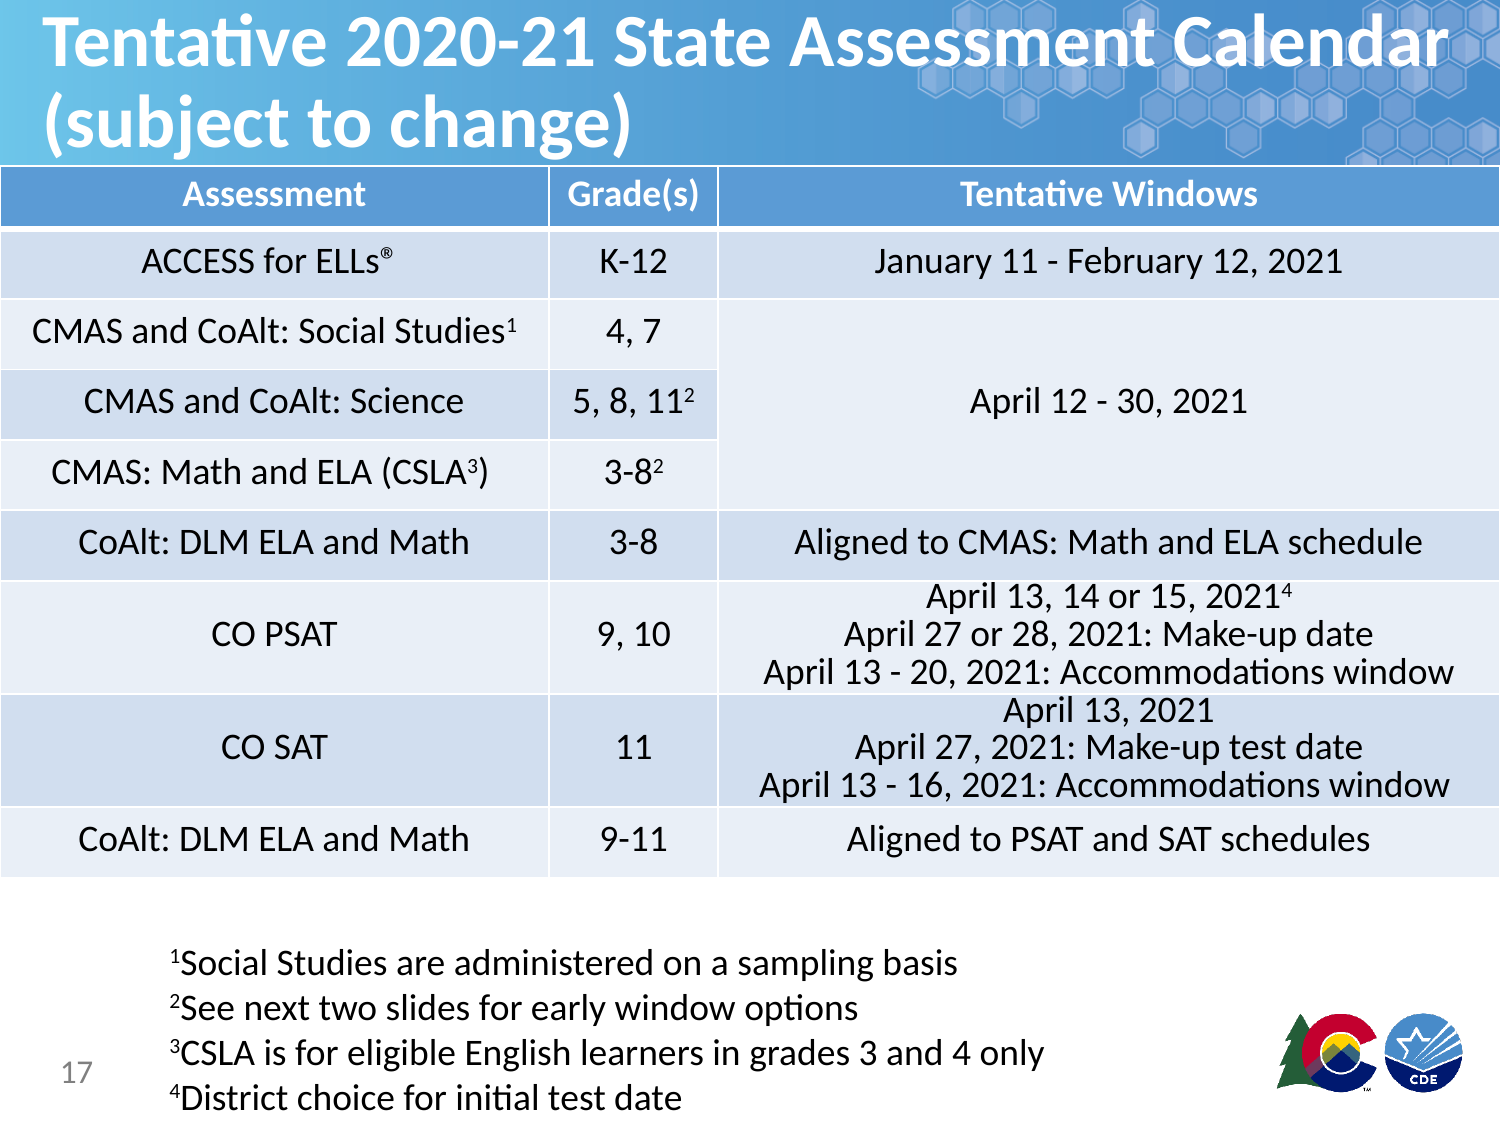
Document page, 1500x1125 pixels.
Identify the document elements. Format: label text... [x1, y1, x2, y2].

table_cell K-12 [550, 232, 717, 298]
table_cell Aligned to PSAT and SAT schedules [719, 808, 1499, 877]
table_cell April 13, 2021 April 27, 2021: Make-up test date April 13 - 16, 2021: Accommodations window [719, 695, 1499, 806]
table_cell 11 [550, 695, 717, 806]
table_cell January 11 - February 12, 2021 [719, 232, 1499, 298]
table_cell CMAS: Math and ELA (CSLA3) [1, 441, 548, 509]
table_cell CMAS and CoAlt: Social Studies1 [1, 300, 548, 369]
table_cell 3-82 [550, 441, 717, 509]
table_cell 9, 10 [550, 582, 717, 693]
text_box 1Social Studies are administered on a sampling basis 2See next two slides for early window options 3CSLA is for eligible English learners in grades 3 and 4 only 4District choice for initial test date [154, 930, 1303, 1125]
table_cell CoAlt: DLM ELA and Math [1, 511, 548, 580]
table_cell CO PSAT [1, 582, 548, 693]
picture [1303, 1012, 1463, 1093]
table_cell CMAS and CoAlt: Science [1, 370, 548, 439]
table_cell Aligned to CMAS: Math and ELA schedule [719, 511, 1499, 580]
slide_number 17 [45, 1042, 122, 1103]
table_cell CO SAT [1, 695, 548, 806]
table_cell 9-11 [550, 808, 717, 877]
title Tentative 2020-21 State Assessment Calendar (subject to change) [42, 20, 1458, 145]
picture [0, 0, 1500, 165]
table_header Assessment [1, 167, 548, 226]
table_cell April 12 - 30, 2021 [719, 300, 1499, 509]
table_cell April 13, 14 or 15, 20214 April 27 or 28, 2021: Make-up date April 13 - 20, 2021: Accommodations window [719, 582, 1499, 693]
table_cell 5, 8, 112 [550, 370, 717, 439]
table_header Tentative Windows [719, 167, 1499, 226]
table_header Grade(s) [550, 167, 717, 226]
table_cell 3-8 [550, 511, 717, 580]
table_cell CoAlt: DLM ELA and Math [1, 808, 548, 877]
table_cell ACCESS for ELLs® [1, 232, 548, 298]
table_cell 4, 7 [550, 300, 717, 369]
